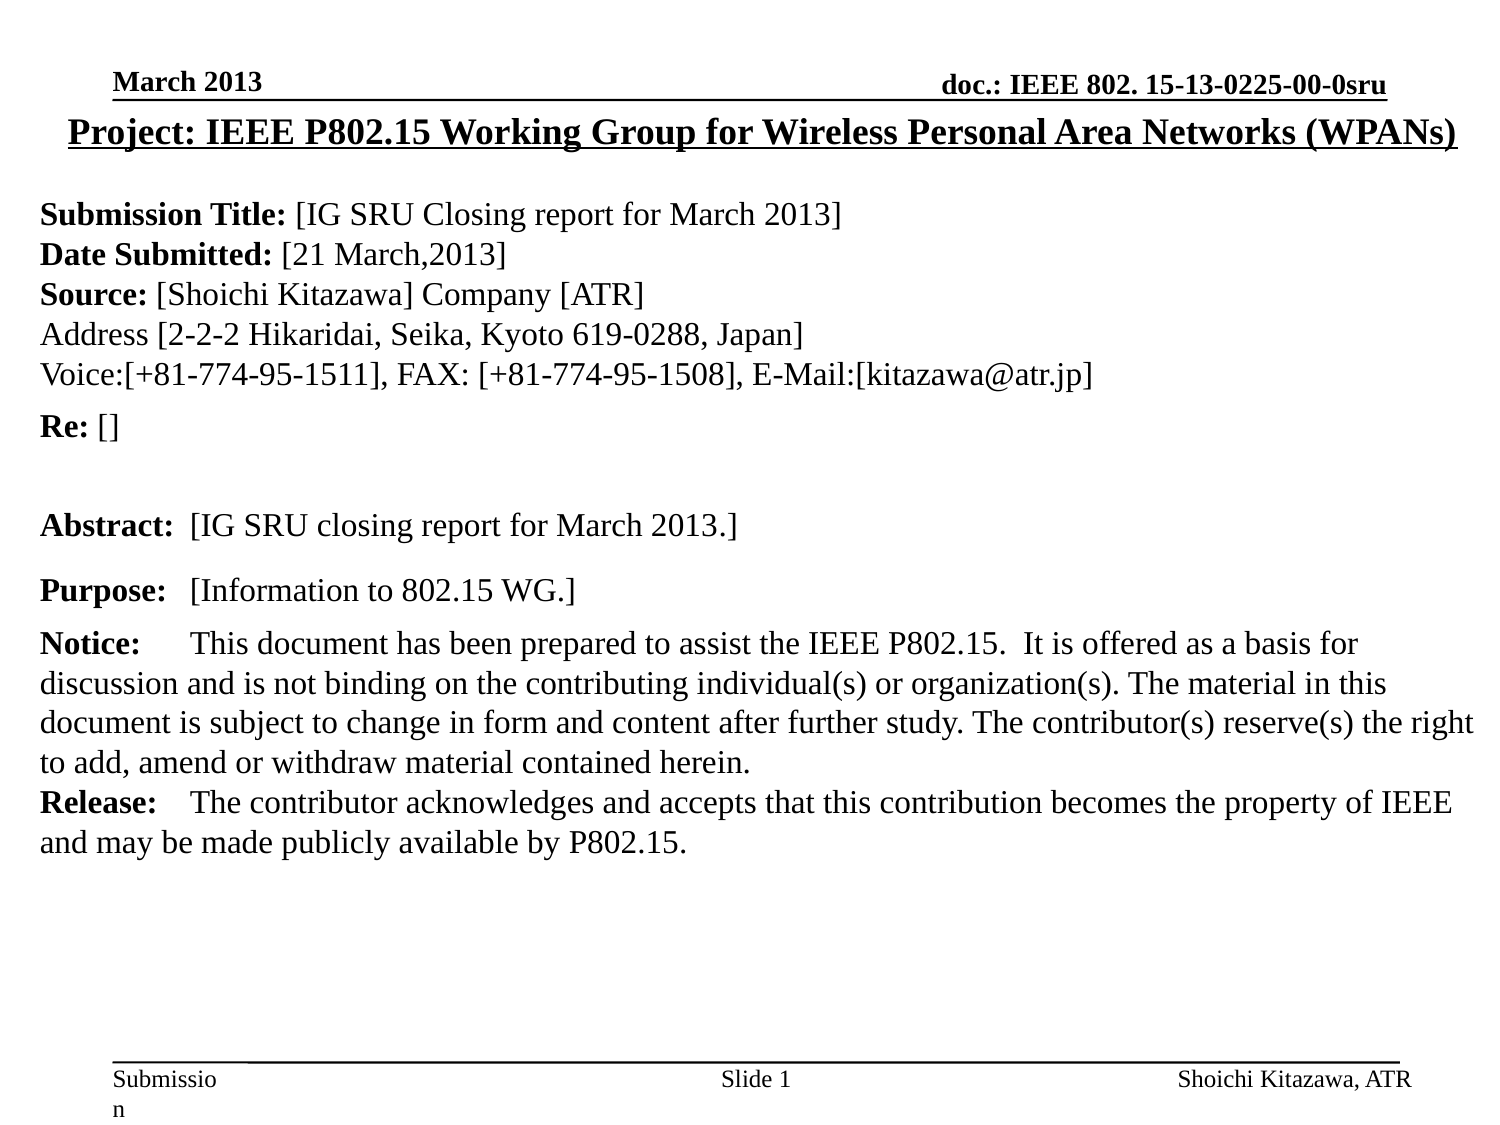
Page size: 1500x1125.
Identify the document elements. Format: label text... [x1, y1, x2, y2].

text_box Project: IEEE P802.15 Working Group for Wireless Personal Area Networks (WPANs) Submission Title: [IG SRU Closing report for March 2013] Date Submitted: [21 March,2013] Source: [Shoichi Kitazawa] Company [ATR] Address [2-2-2 Hikaridai, Seika, Kyoto 619-0288, Japan] Voice:[+81-774-95-1511], FAX: [+81-774-95-1508], E-Mail:[kitazawa@atr.jp] Re: [] Abstract: [IG SRU closing report for March 2013.] Purpose: [Information to 802.15 WG.] Notice: This document has been prepared to assist the IEEE P802.15. It is offered as a basis for discussion and is not binding on the contributing individual(s) or organization(s). The material in this document is subject to change in form and content after further study. The contributor(s) reserve(s) the right to add, amend or withdraw material contained herein. Release: The contributor acknowledges and accepts that this contribution becomes the property of IEEE and may be made publicly available by P802.15. [24, 99, 1500, 868]
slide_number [112, 62, 375, 98]
footer Shoichi Kitazawa, ATR [900, 1062, 1413, 1093]
slide_number Slide 1 [712, 1062, 800, 1093]
